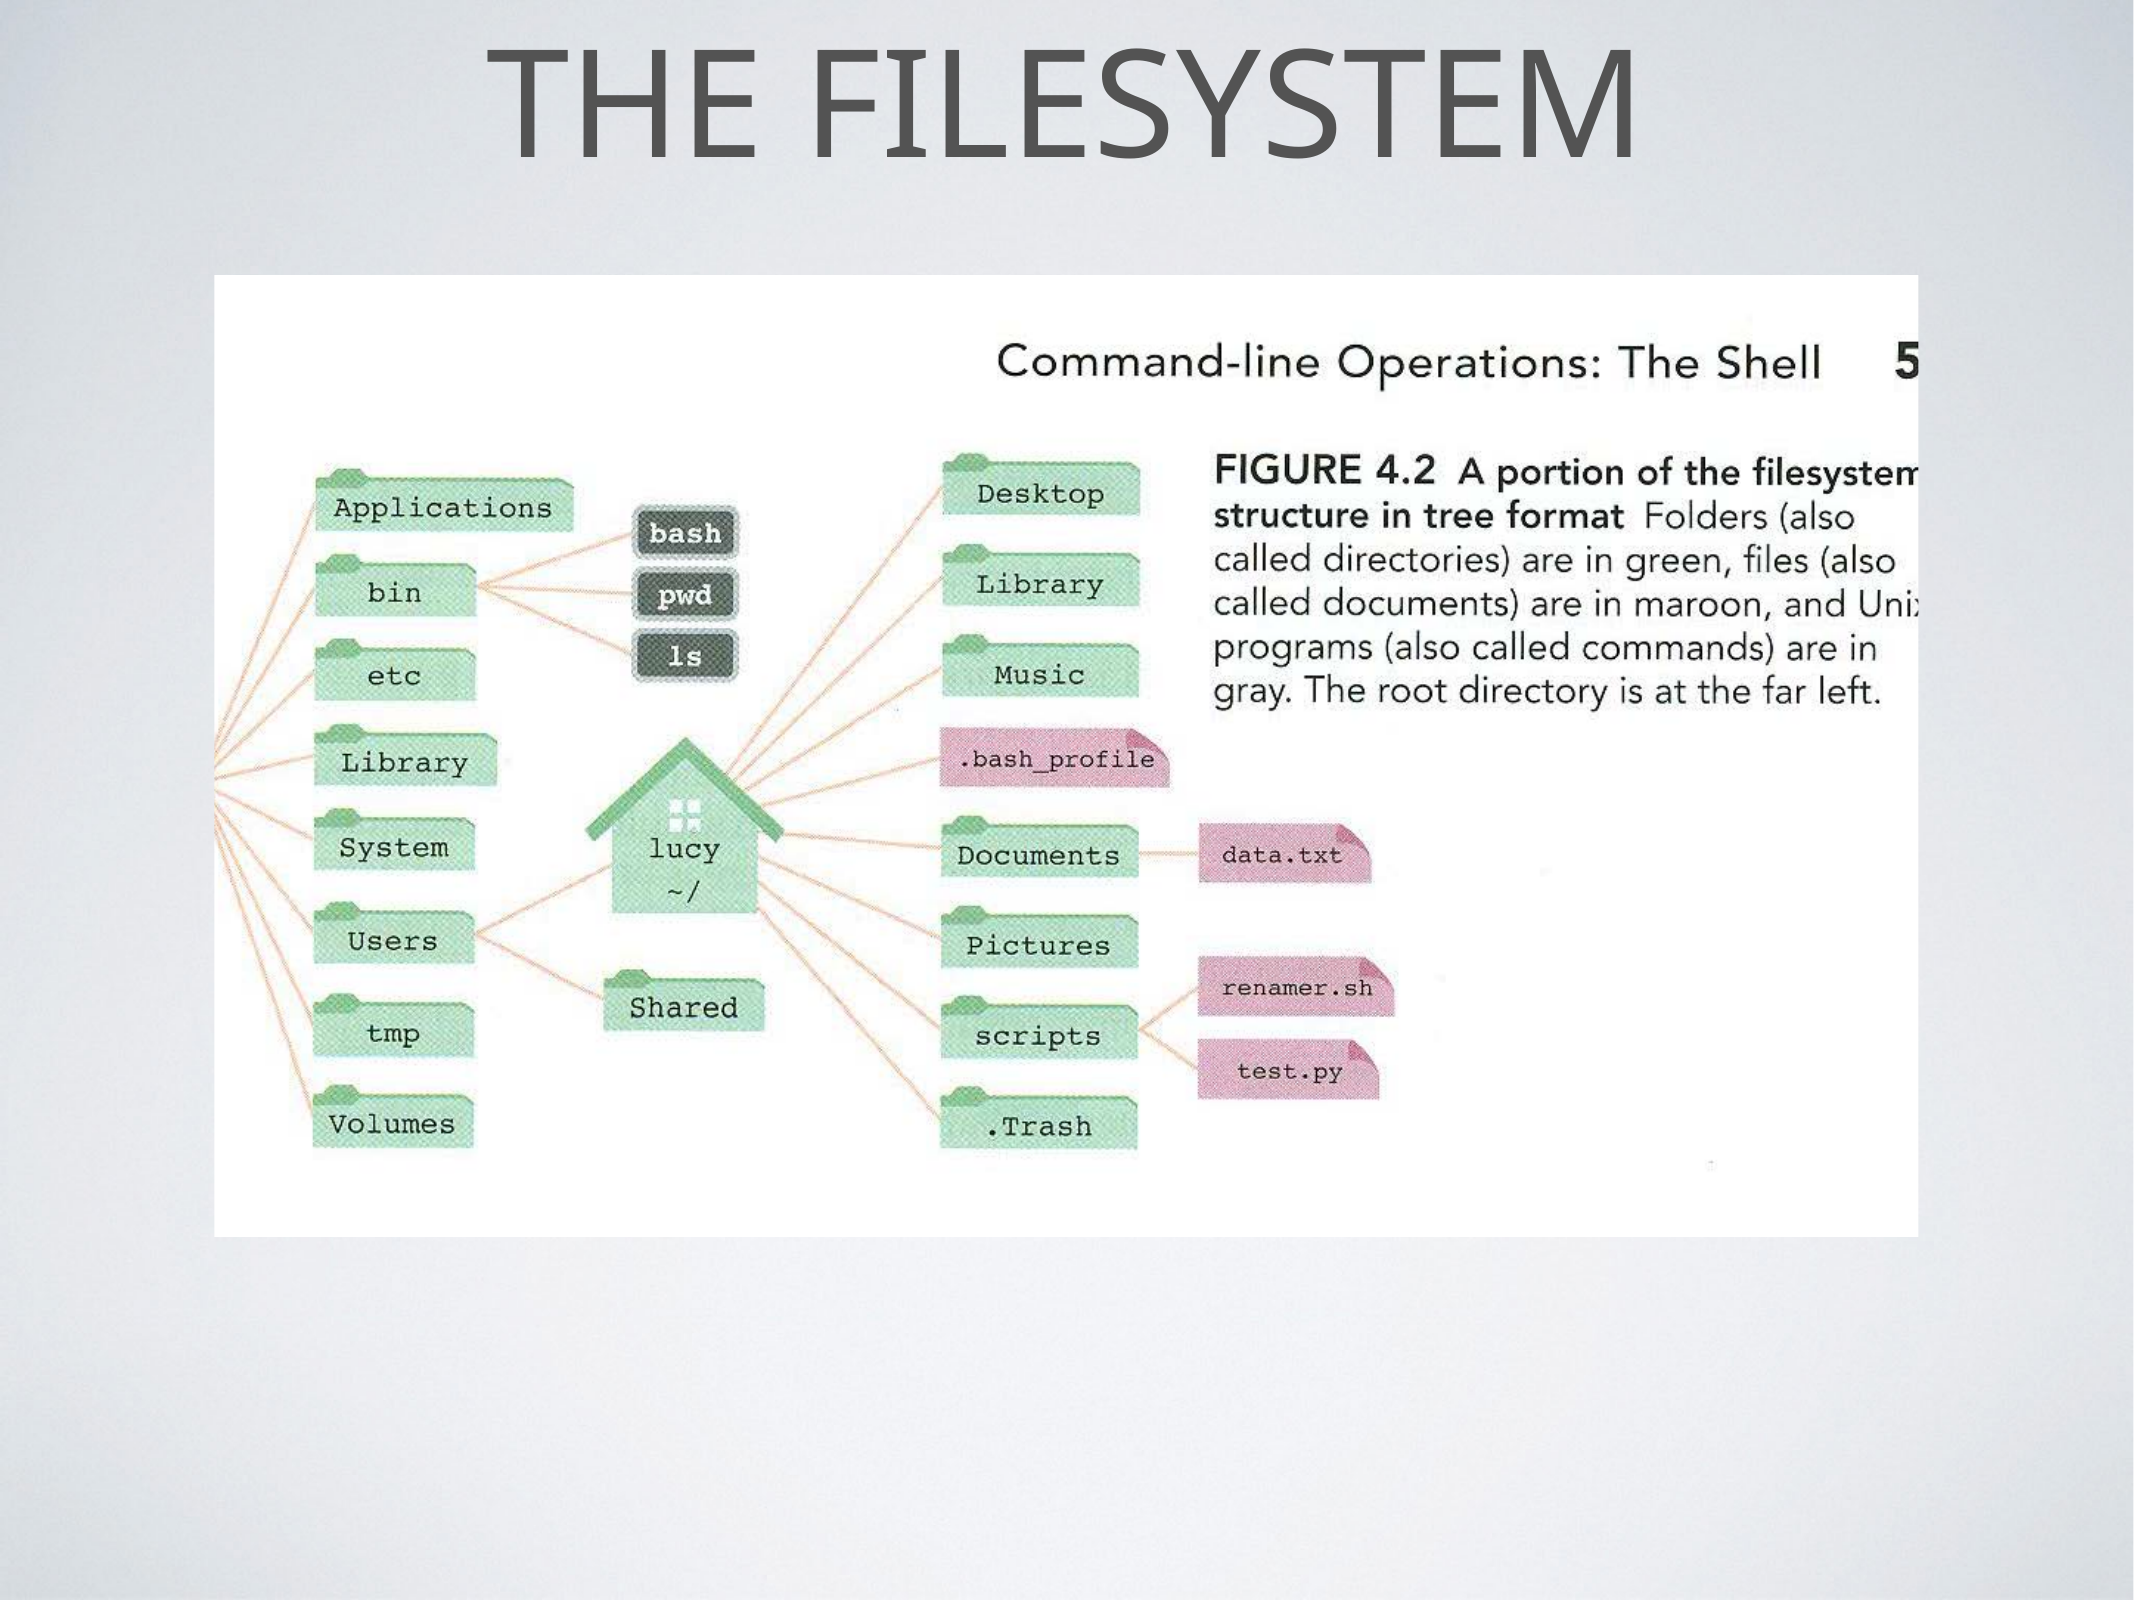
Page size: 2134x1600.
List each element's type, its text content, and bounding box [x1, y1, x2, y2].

title The fileSystem [57, 0, 2076, 188]
picture [0, 0, 2134, 1600]
